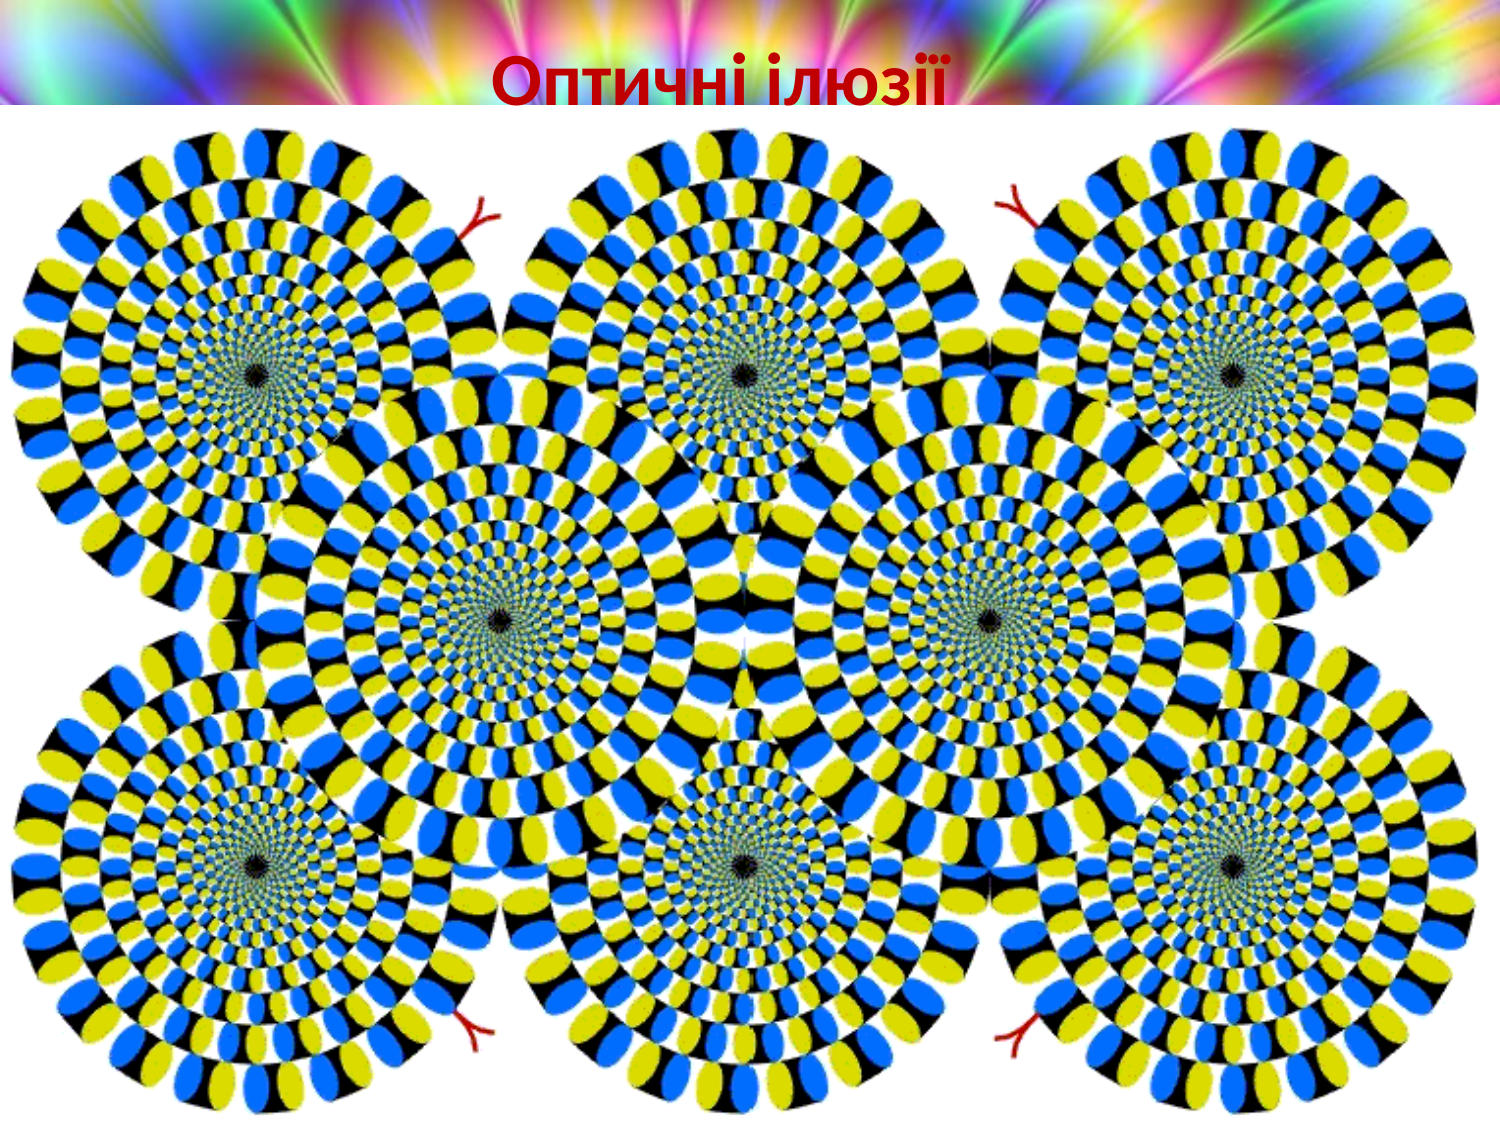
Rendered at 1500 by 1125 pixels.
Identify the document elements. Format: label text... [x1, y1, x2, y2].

picture [0, 105, 1500, 1125]
text_box Оптичні ілюзії [292, 23, 1149, 103]
